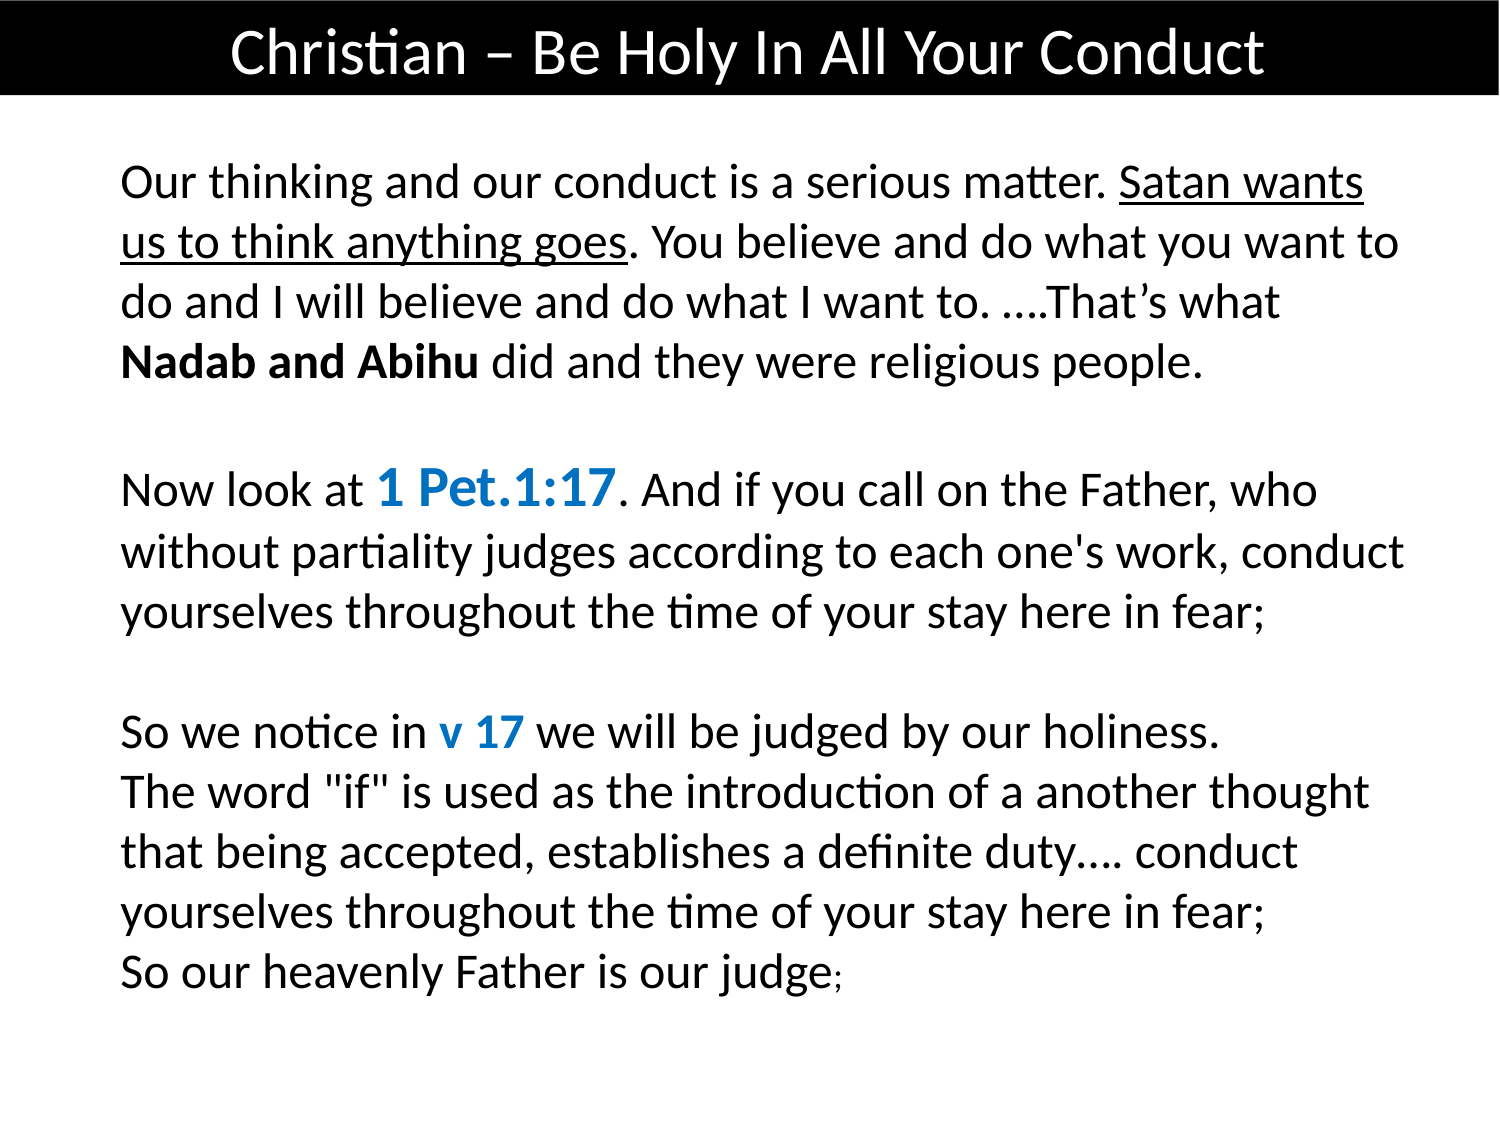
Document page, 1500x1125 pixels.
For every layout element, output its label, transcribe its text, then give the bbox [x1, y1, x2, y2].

text_box Our thinking and our conduct is a serious matter. Satan wants us to think anything goes. You believe and do what you want to do and I will believe and do what I want to. ….That’s what Nadab and Abihu did and they were religious people. Now look at 1 Pet.1:17. And if you call on the Father, who without partiality judges according to each one's work, conduct yourselves throughout the time of your stay here in fear; So we notice in v 17 we will be judged by our holiness. The word "if" is used as the introduction of a another thought that being accepted, establishes a definite duty…. conduct yourselves throughout the time of your stay here in fear; So our heavenly Father is our judge; [105, 140, 1431, 1006]
text_box Christian – Be Holy In All Your Conduct [0, 0, 1499, 96]
